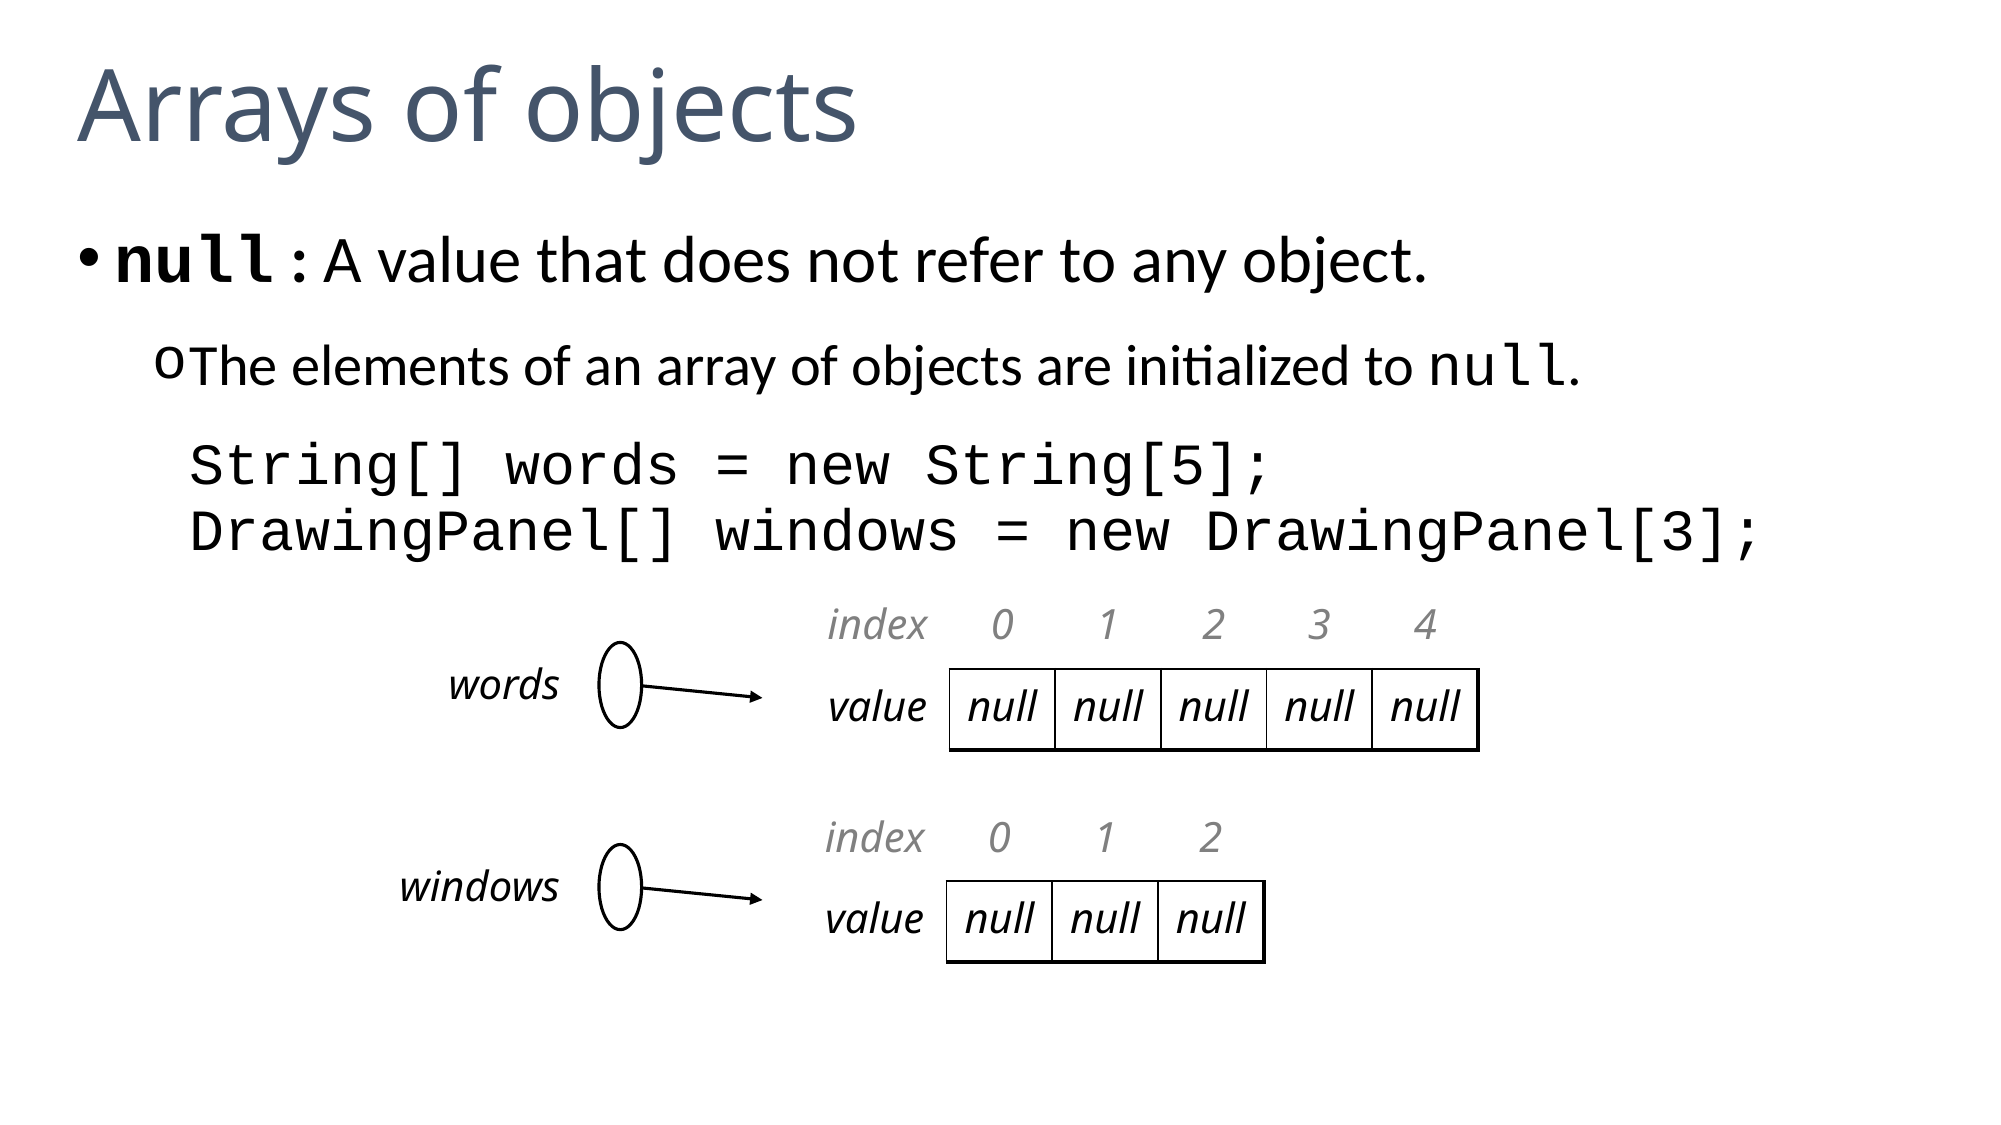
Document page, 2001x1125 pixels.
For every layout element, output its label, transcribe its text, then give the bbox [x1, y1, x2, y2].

table_header index [806, 587, 949, 669]
list null : A value that does not refer to any object. The elements of an array of objects are initialized to null. String[] words = new String[5]; DrawingPanel[] windows = new DrawingPanel[3]; [62, 217, 1938, 1067]
table_cell value [806, 669, 949, 750]
table_cell null [1159, 882, 1262, 960]
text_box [349, 844, 763, 930]
table_cell null [1373, 670, 1476, 748]
title Arrays of objects [62, 0, 1938, 217]
table_header index [803, 800, 947, 881]
table_header 0 [947, 800, 1052, 880]
table_header 1 [1055, 587, 1161, 668]
table_header 3 [1267, 587, 1372, 668]
table_cell value [803, 881, 946, 962]
table_cell null [947, 882, 1051, 960]
table_cell null [950, 670, 1054, 748]
table_cell null [1162, 670, 1266, 748]
table_header 1 [1052, 800, 1158, 880]
table_header 4 [1372, 587, 1478, 668]
table_cell null [1053, 882, 1157, 960]
table_cell null [1267, 670, 1371, 748]
table_header 0 [949, 587, 1055, 668]
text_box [387, 642, 763, 728]
table_header 2 [1161, 587, 1267, 668]
table_header 2 [1158, 800, 1264, 880]
table_cell null [1056, 670, 1160, 748]
